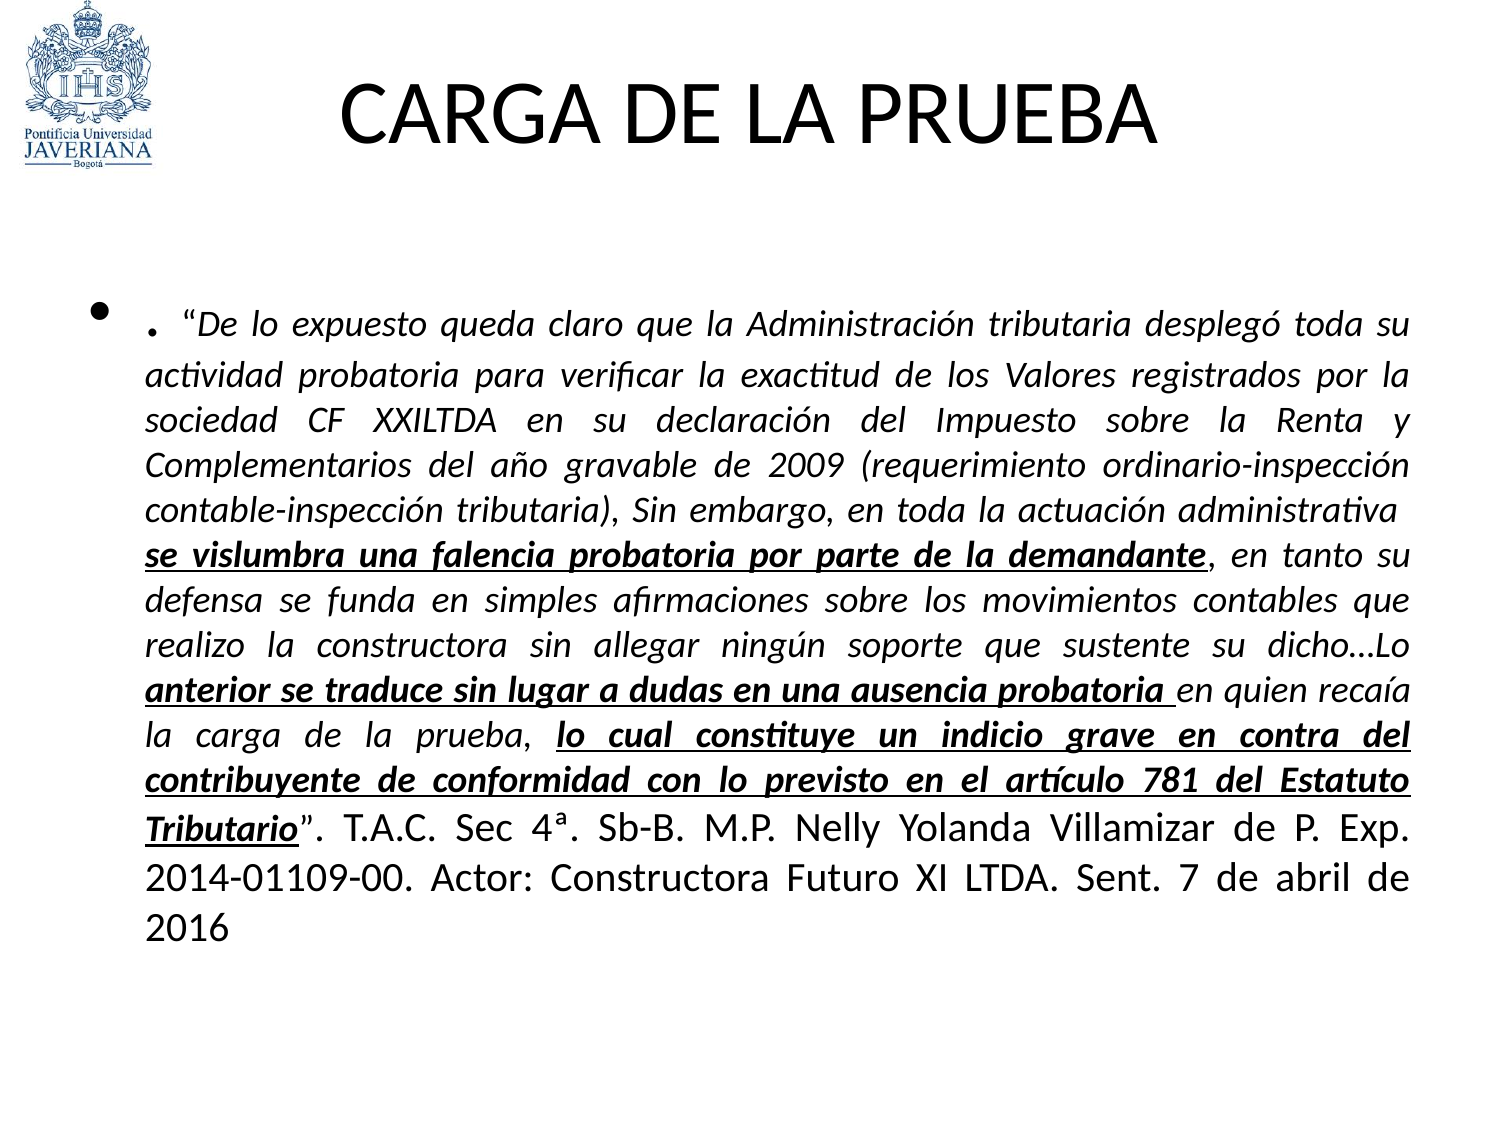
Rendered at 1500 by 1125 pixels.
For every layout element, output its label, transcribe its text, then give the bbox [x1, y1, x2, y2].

title CARGA DE LA PRUEBA [75, 44, 1425, 233]
list . “De lo expuesto queda claro que la Administración tributaria desplegó toda su actividad probatoria para verificar la exactitud de los Valores registrados por la sociedad CF XXILTDA en su declaración del Impuesto sobre la Renta y Complementarios del año gravable de 2009 (requerimiento ordinario-inspección contable-inspección tributaria), Sin embargo, en toda la actuación administrativa se vislumbra una falencia probatoria por parte de la demandante, en tanto su defensa se funda en simples afirmaciones sobre los movimientos contables que realizo la constructora sin allegar ningún soporte que sustente su dicho…Lo anterior se traduce sin lugar a dudas en una ausencia probatoria en quien recaía la carga de la prueba, lo cual constituye un indicio grave en contra del contribuyente de conformidad con lo previsto en el artículo 781 del Estatuto Tributario”. T.A.C. Sec 4ª. Sb-B. M.P. Nelly Yolanda Villamizar de P. Exp. 2014-01109-00. Actor: Constructora Futuro XI LTDA. Sent. 7 de abril de 2016 [75, 263, 1425, 1006]
picture [0, 0, 176, 176]
